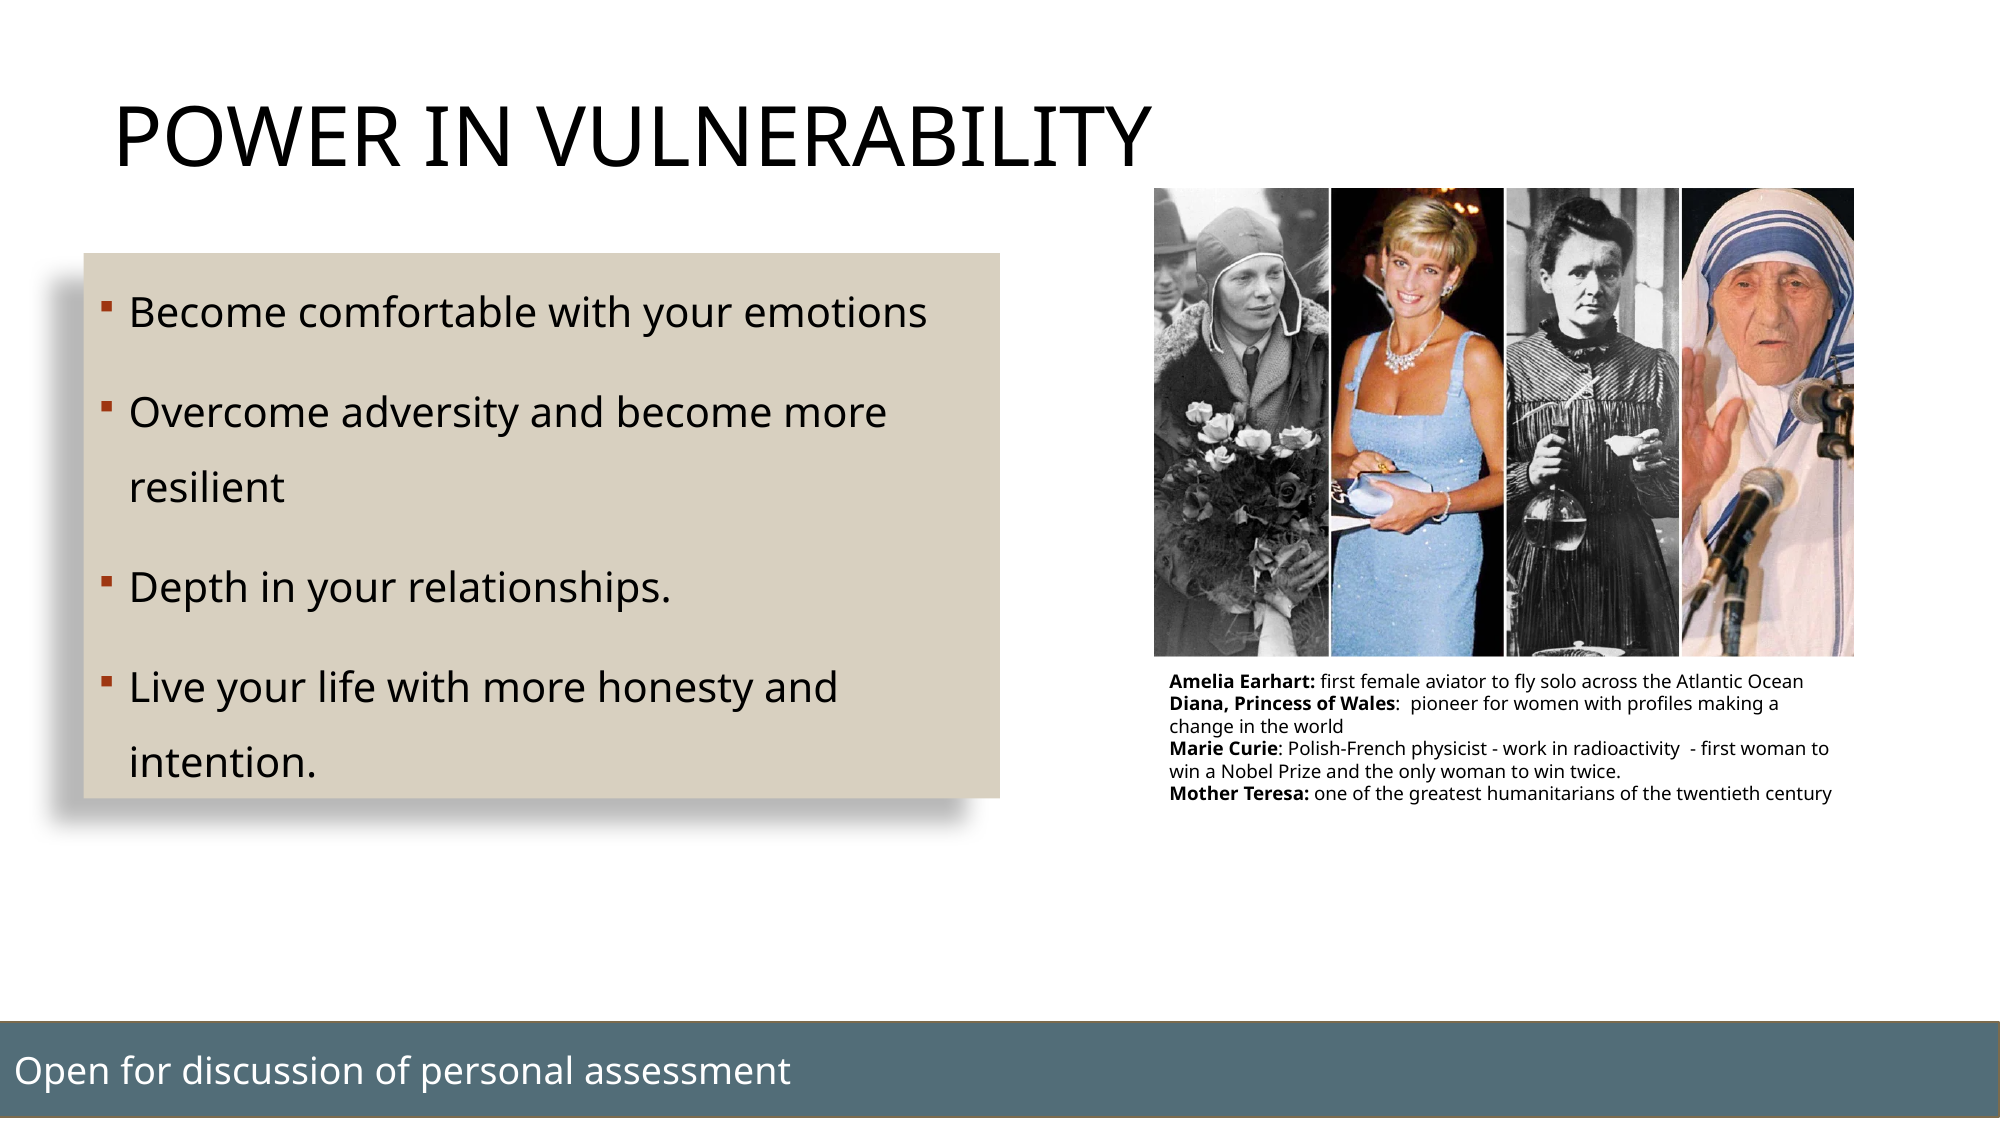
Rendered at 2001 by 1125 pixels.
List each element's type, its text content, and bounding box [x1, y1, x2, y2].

title POWER IN VULNERABILITY [97, 7, 1748, 272]
picture [1156, 188, 1854, 659]
list Become comfortable with your emotions Overcome adversity and become more resilient Depth in your relationships. Live your life with more honesty and intention. [83, 253, 1000, 799]
text_box Amelia Earhart: first female aviator to fly solo across the Atlantic Ocean Diana, Princess of Wales: pioneer for women with profiles making a change in the world Marie Curie: Polish-French physicist - work in radioactivity - first woman to win a Nobel Prize and the only woman to win twice. Mother Teresa: one of the greatest humanitarians of the twentieth century [1154, 662, 1854, 812]
text_box Open for discussion of personal assessment [0, 1021, 2000, 1118]
